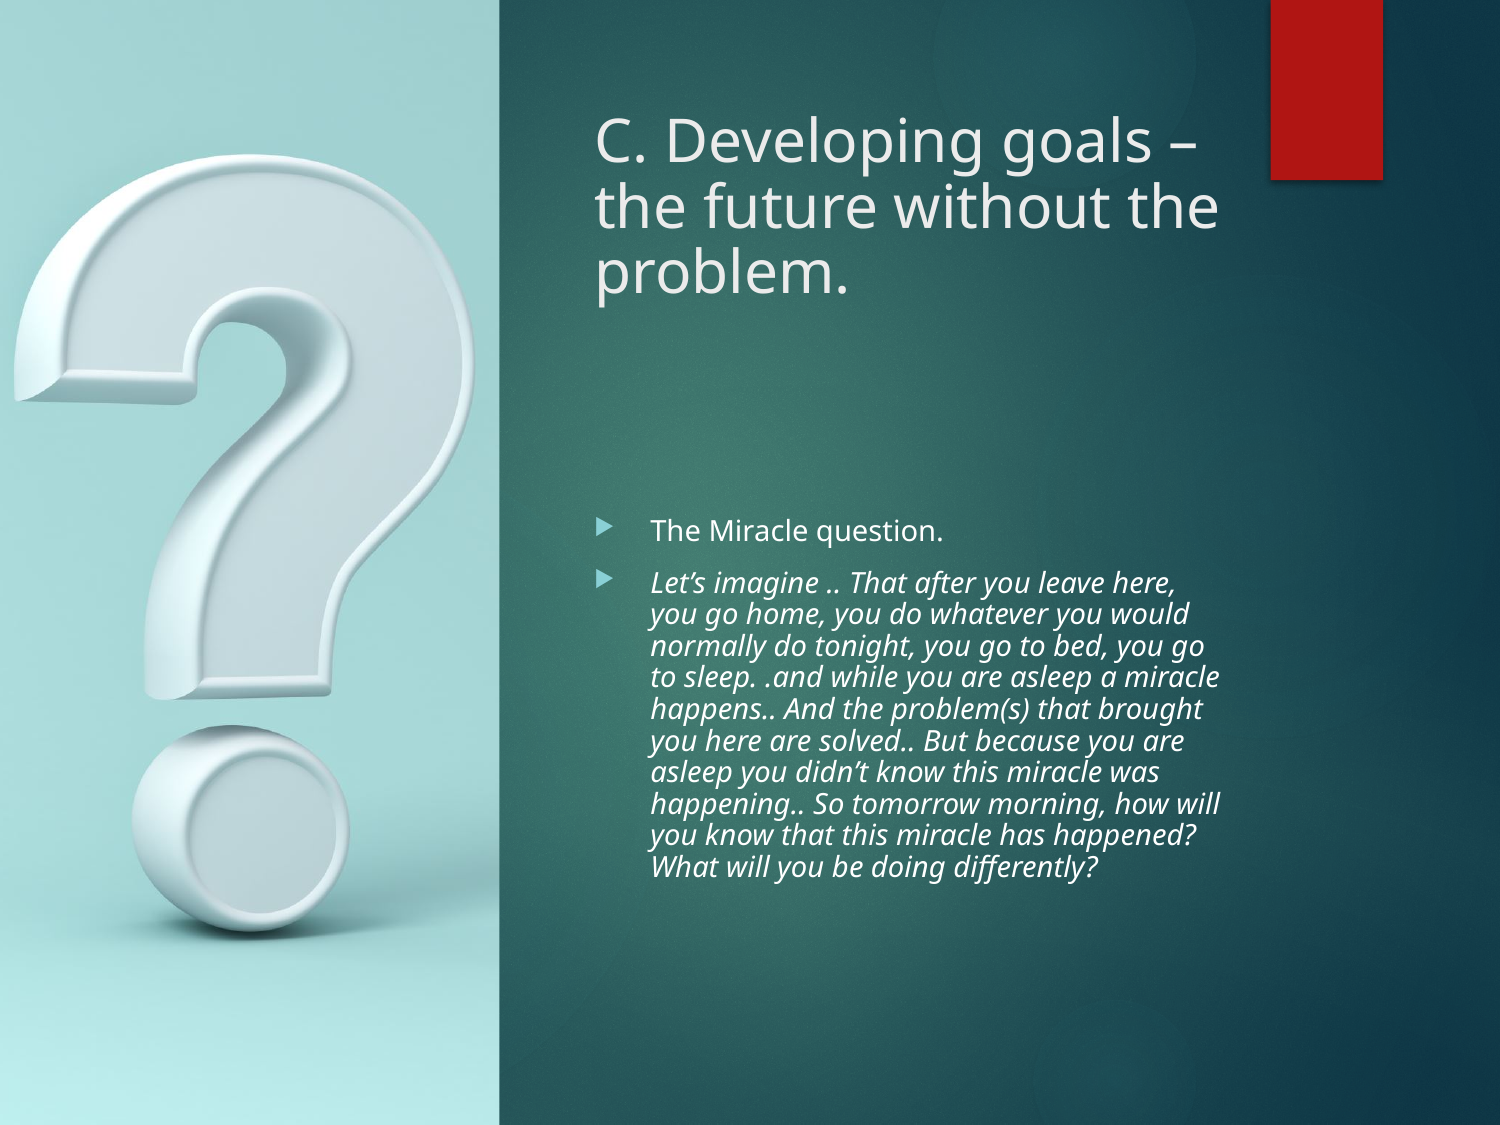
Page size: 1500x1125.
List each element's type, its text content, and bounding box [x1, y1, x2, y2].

title C. Developing goals – the future without the problem. [579, 103, 1237, 373]
picture [0, 0, 500, 1125]
list The Miracle question. Let’s imagine .. That after you leave here, you go home, you do whatever you would normally do tonight, you go to bed, you go to sleep. .and while you are asleep a miracle happens.. And the problem(s) that brought you here are solved.. But because you are asleep you didn’t know this miracle was happening.. So tomorrow morning, how will you know that this miracle has happened? What will you be doing differently? [579, 399, 1237, 1025]
